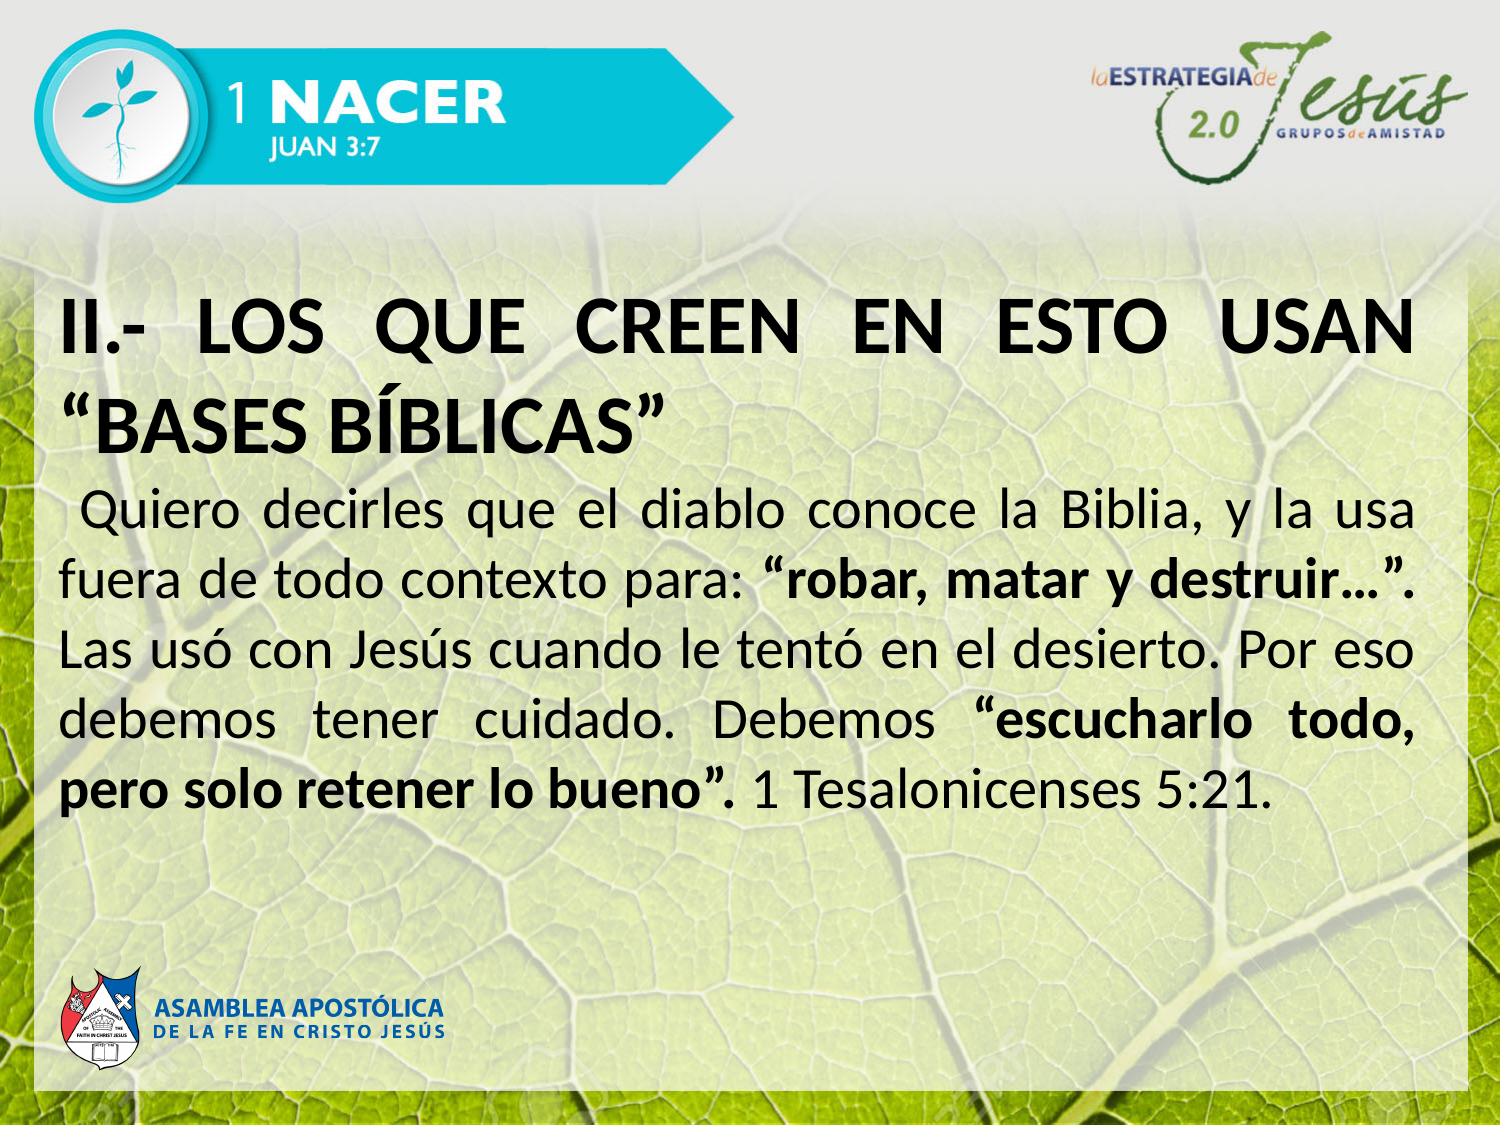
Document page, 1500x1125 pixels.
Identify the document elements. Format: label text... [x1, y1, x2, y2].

picture [0, 0, 1500, 1125]
text_box II.- LOS QUE CREEN EN ESTO USAN “BASES BÍBLICAS” Quiero decirles que el diablo conoce la Biblia, y la usa fuera de todo contexto para: “robar, matar y destruir…”. Las usó con Jesús cuando le tentó en el desierto. Por eso debemos tener cuidado. Debemos “escucharlo todo, pero solo retener lo bueno”. 1 Tesalonicenses 5:21. [43, 262, 1432, 828]
